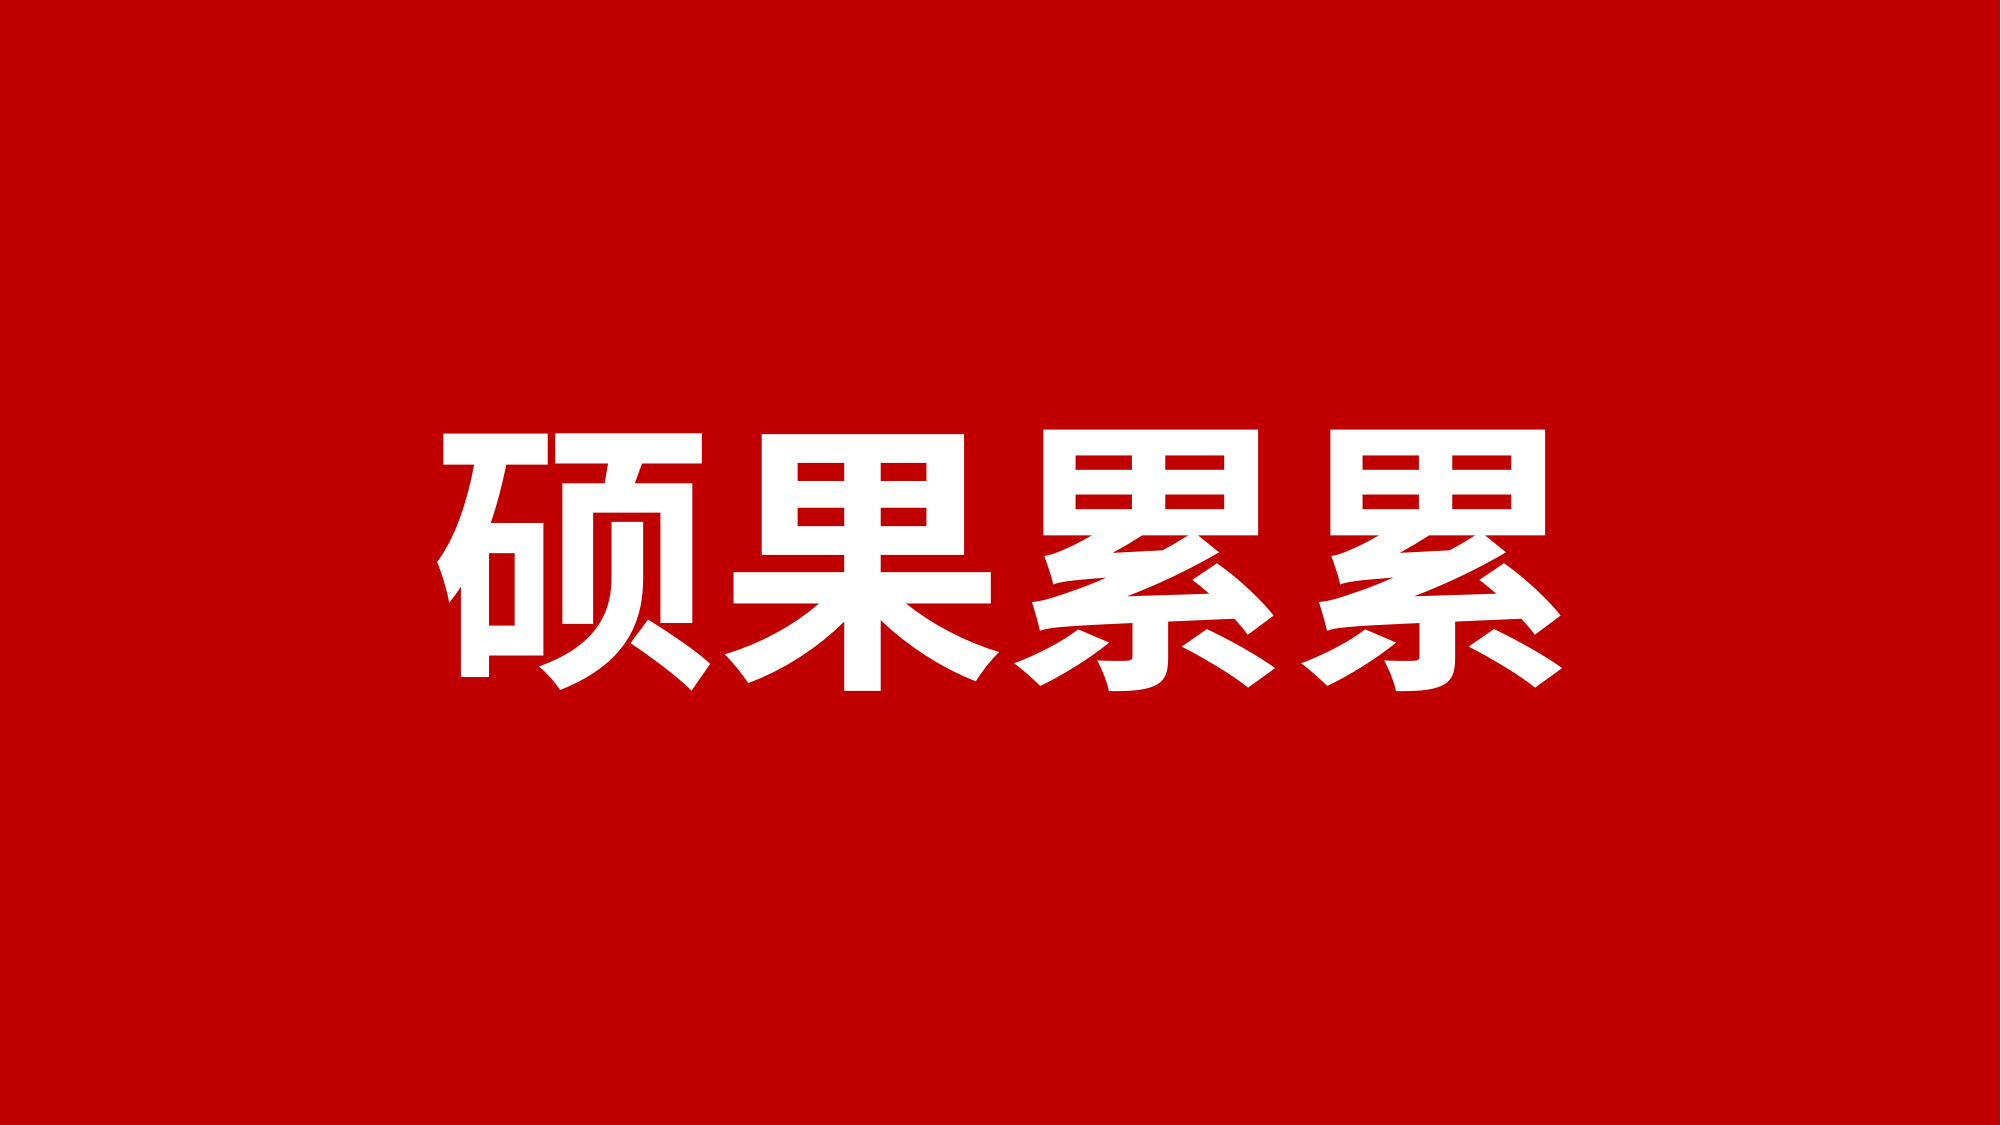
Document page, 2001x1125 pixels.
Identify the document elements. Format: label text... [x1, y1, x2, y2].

text_box 硕果累累 [416, 370, 1596, 731]
